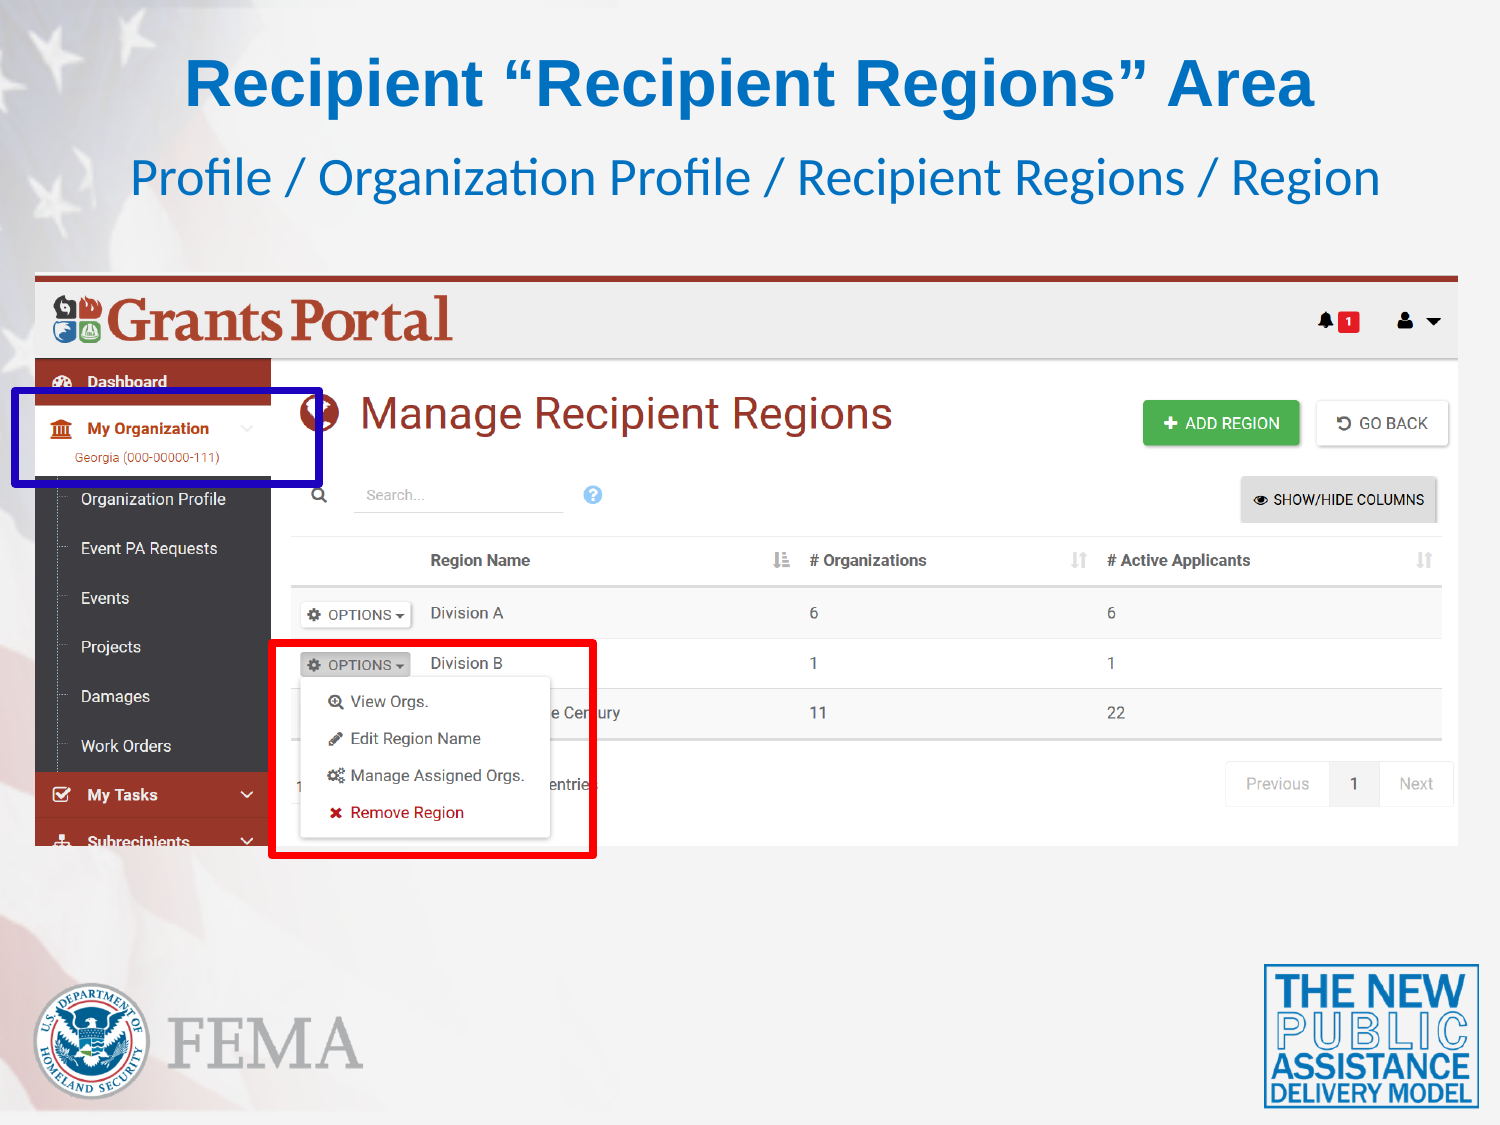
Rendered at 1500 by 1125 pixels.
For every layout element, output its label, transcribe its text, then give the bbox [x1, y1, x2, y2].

text_box Profile / Organization Profile / Recipient Regions / Region [12, 134, 1500, 214]
picture [0, 0, 1500, 1125]
title Recipient “Recipient Regions” Area [75, 32, 1425, 134]
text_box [15, 272, 1458, 856]
title Recipient “Recipient Regions” Area [75, 214, 1425, 220]
